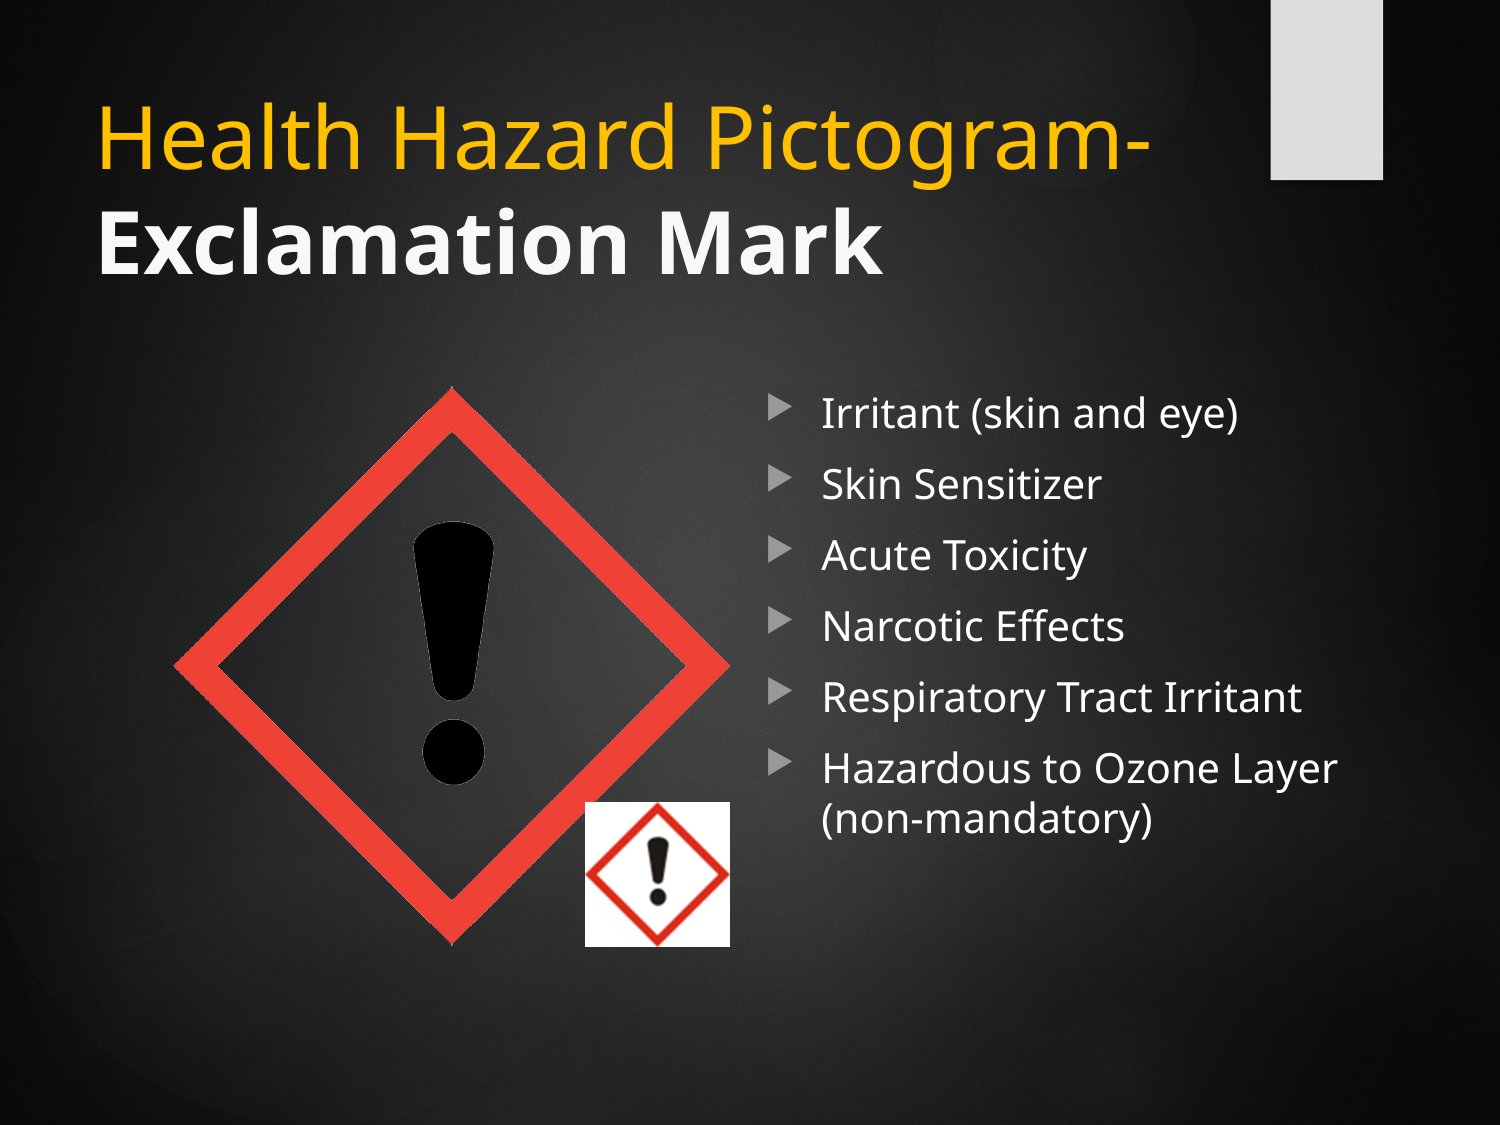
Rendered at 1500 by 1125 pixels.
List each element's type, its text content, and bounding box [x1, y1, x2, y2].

picture [584, 802, 730, 947]
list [170, 385, 733, 947]
title Health Hazard Pictogram- Exclamation Mark [79, 74, 1237, 304]
list Irritant (skin and eye) Skin Sensitizer Acute Toxicity Narcotic Effects Respiratory Tract Irritant Hazardous to Ozone Layer (non-mandatory) [750, 379, 1413, 1025]
